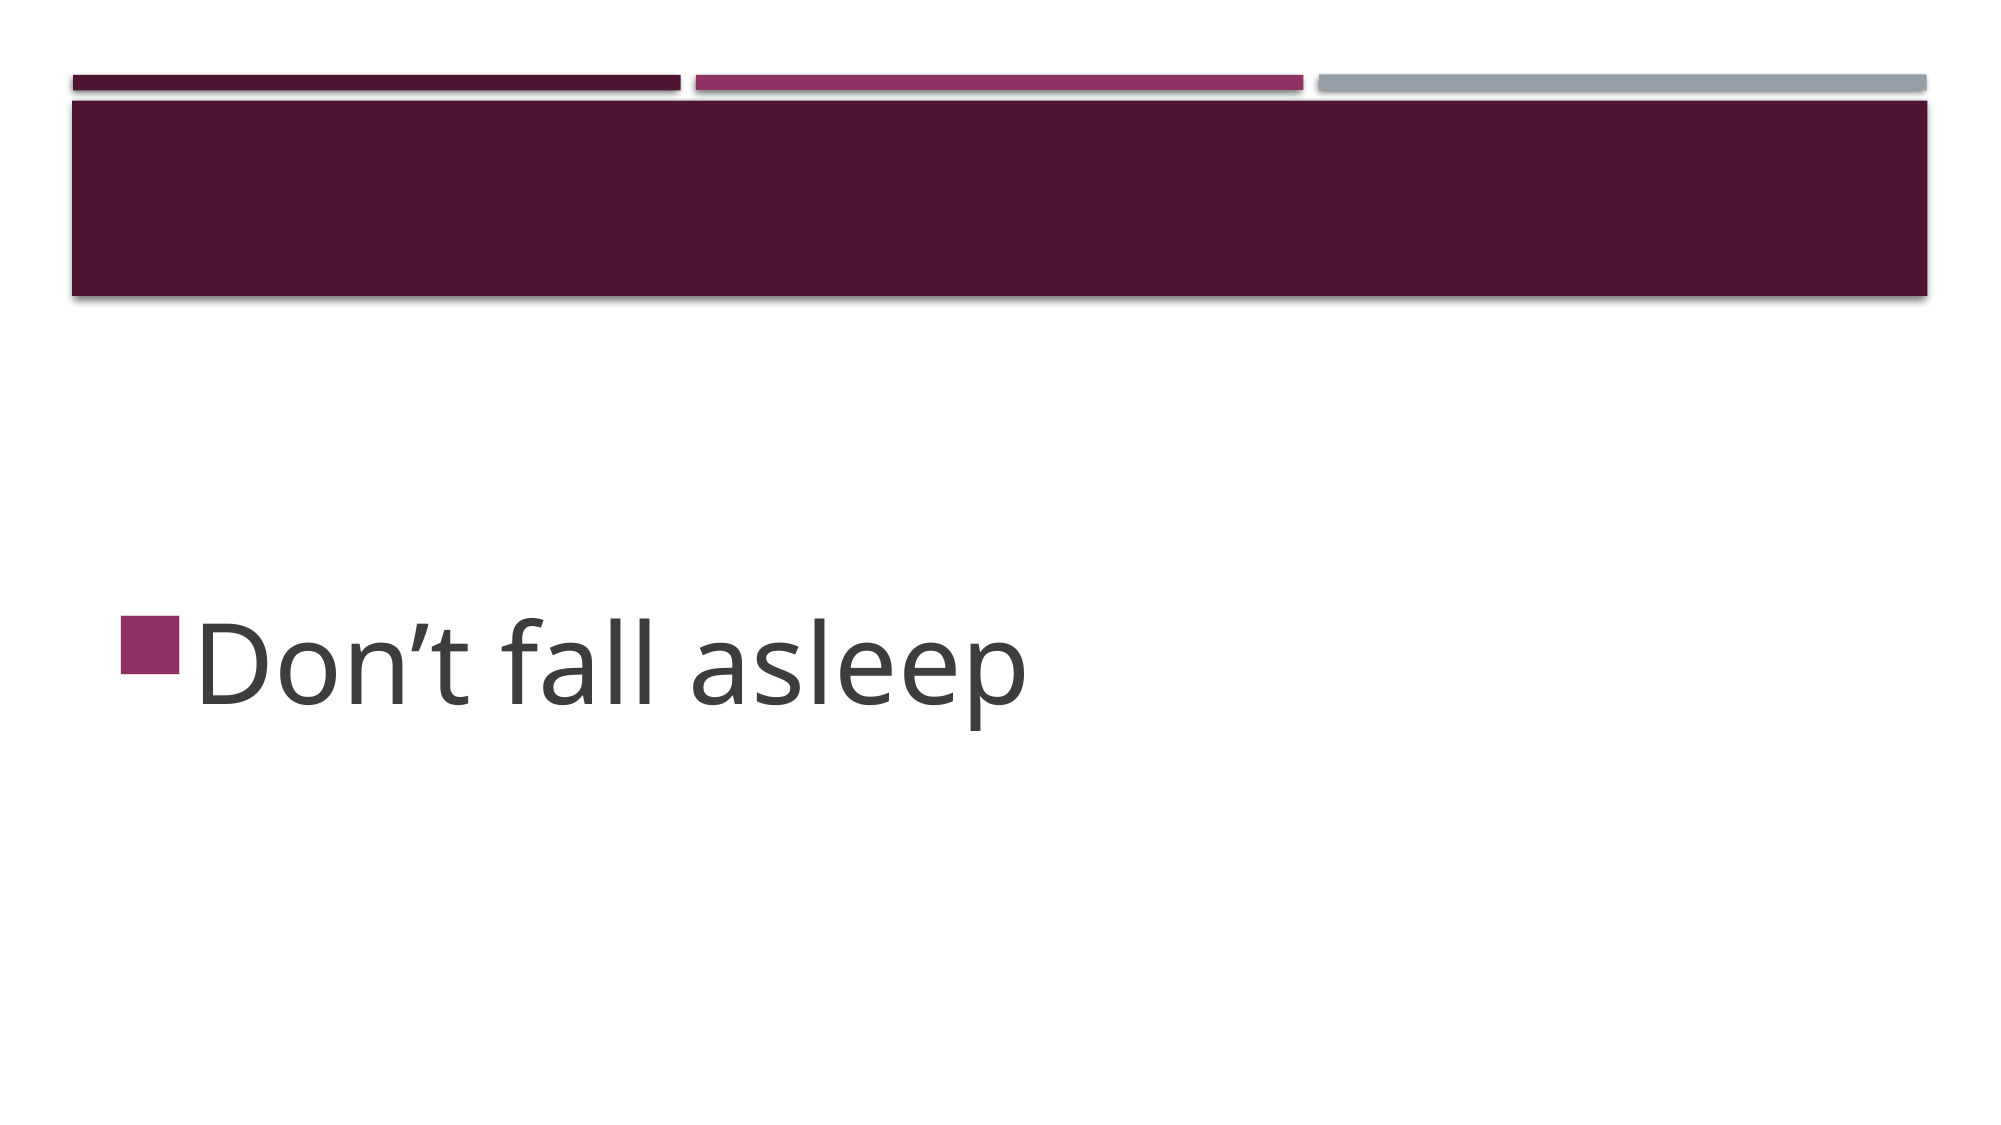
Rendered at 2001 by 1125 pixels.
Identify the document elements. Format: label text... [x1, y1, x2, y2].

list Don’t fall asleep [95, 357, 1905, 962]
